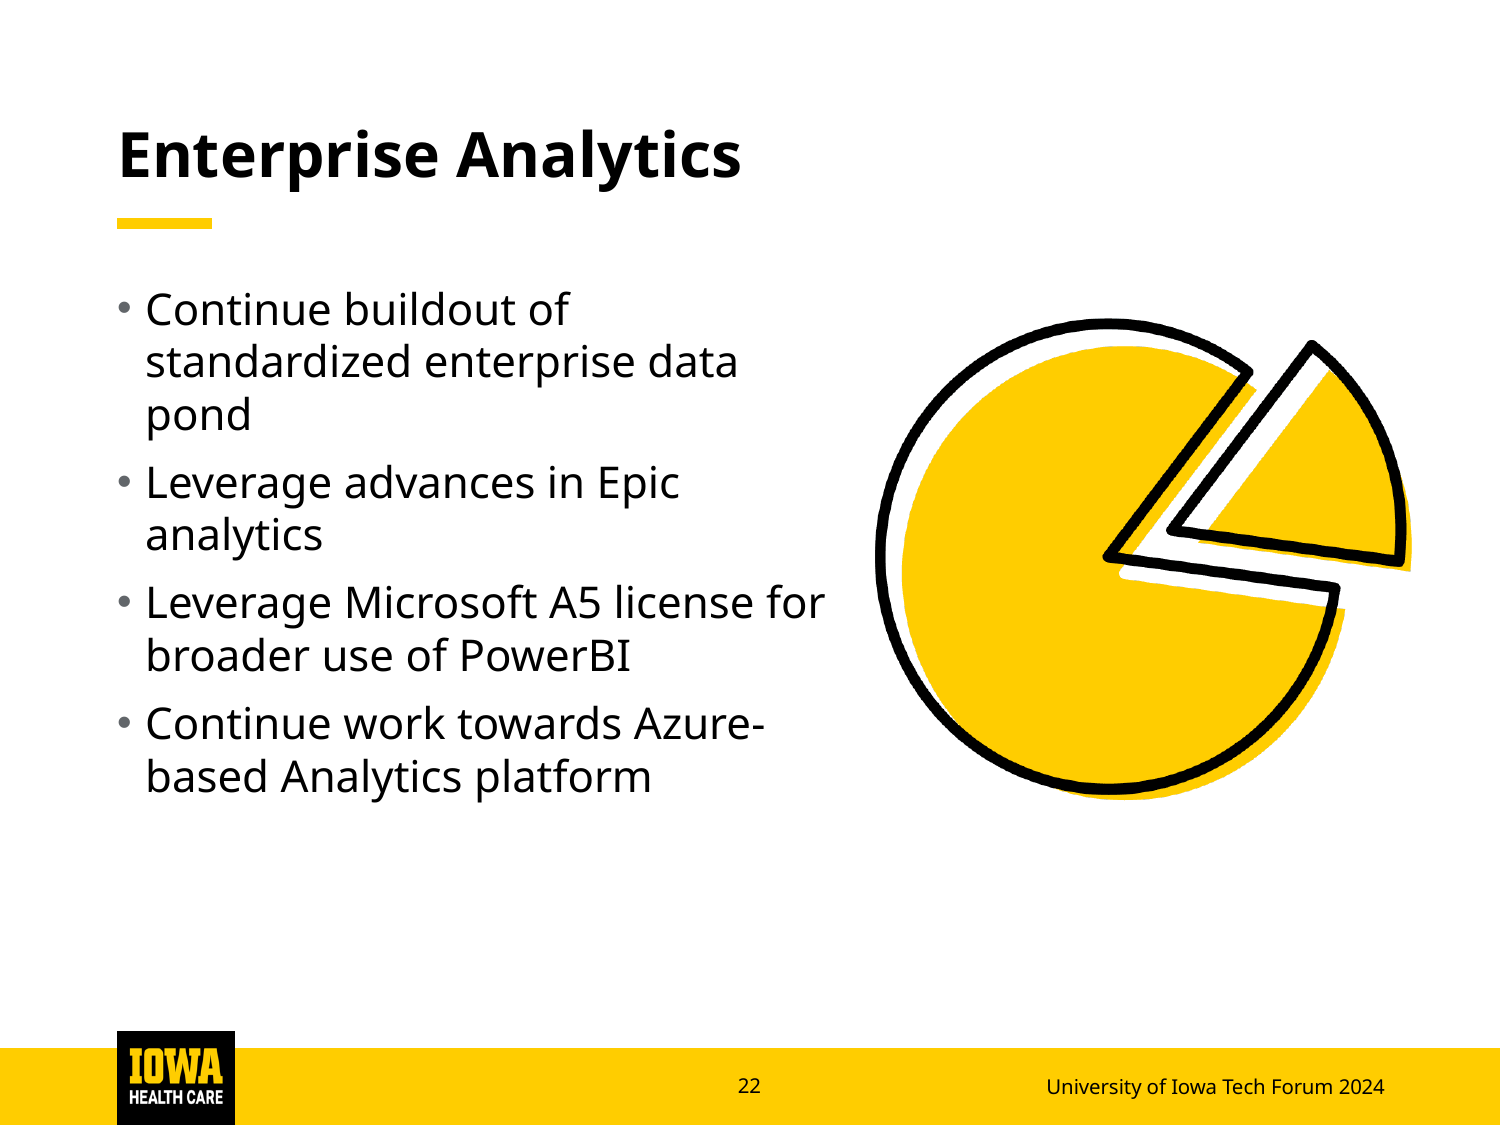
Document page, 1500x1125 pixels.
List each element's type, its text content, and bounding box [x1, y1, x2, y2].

picture [117, 1031, 235, 1125]
title Enterprise Analytics [117, 86, 1383, 229]
picture [869, 281, 1416, 837]
list Continue buildout of standardized enterprise data pond Leverage advances in Epic analytics Leverage Microsoft A5 license for broader use of PowerBI Continue work towards Azure-based Analytics platform [117, 281, 840, 975]
footer University of Iowa Tech Forum 2024 [808, 1058, 1385, 1119]
